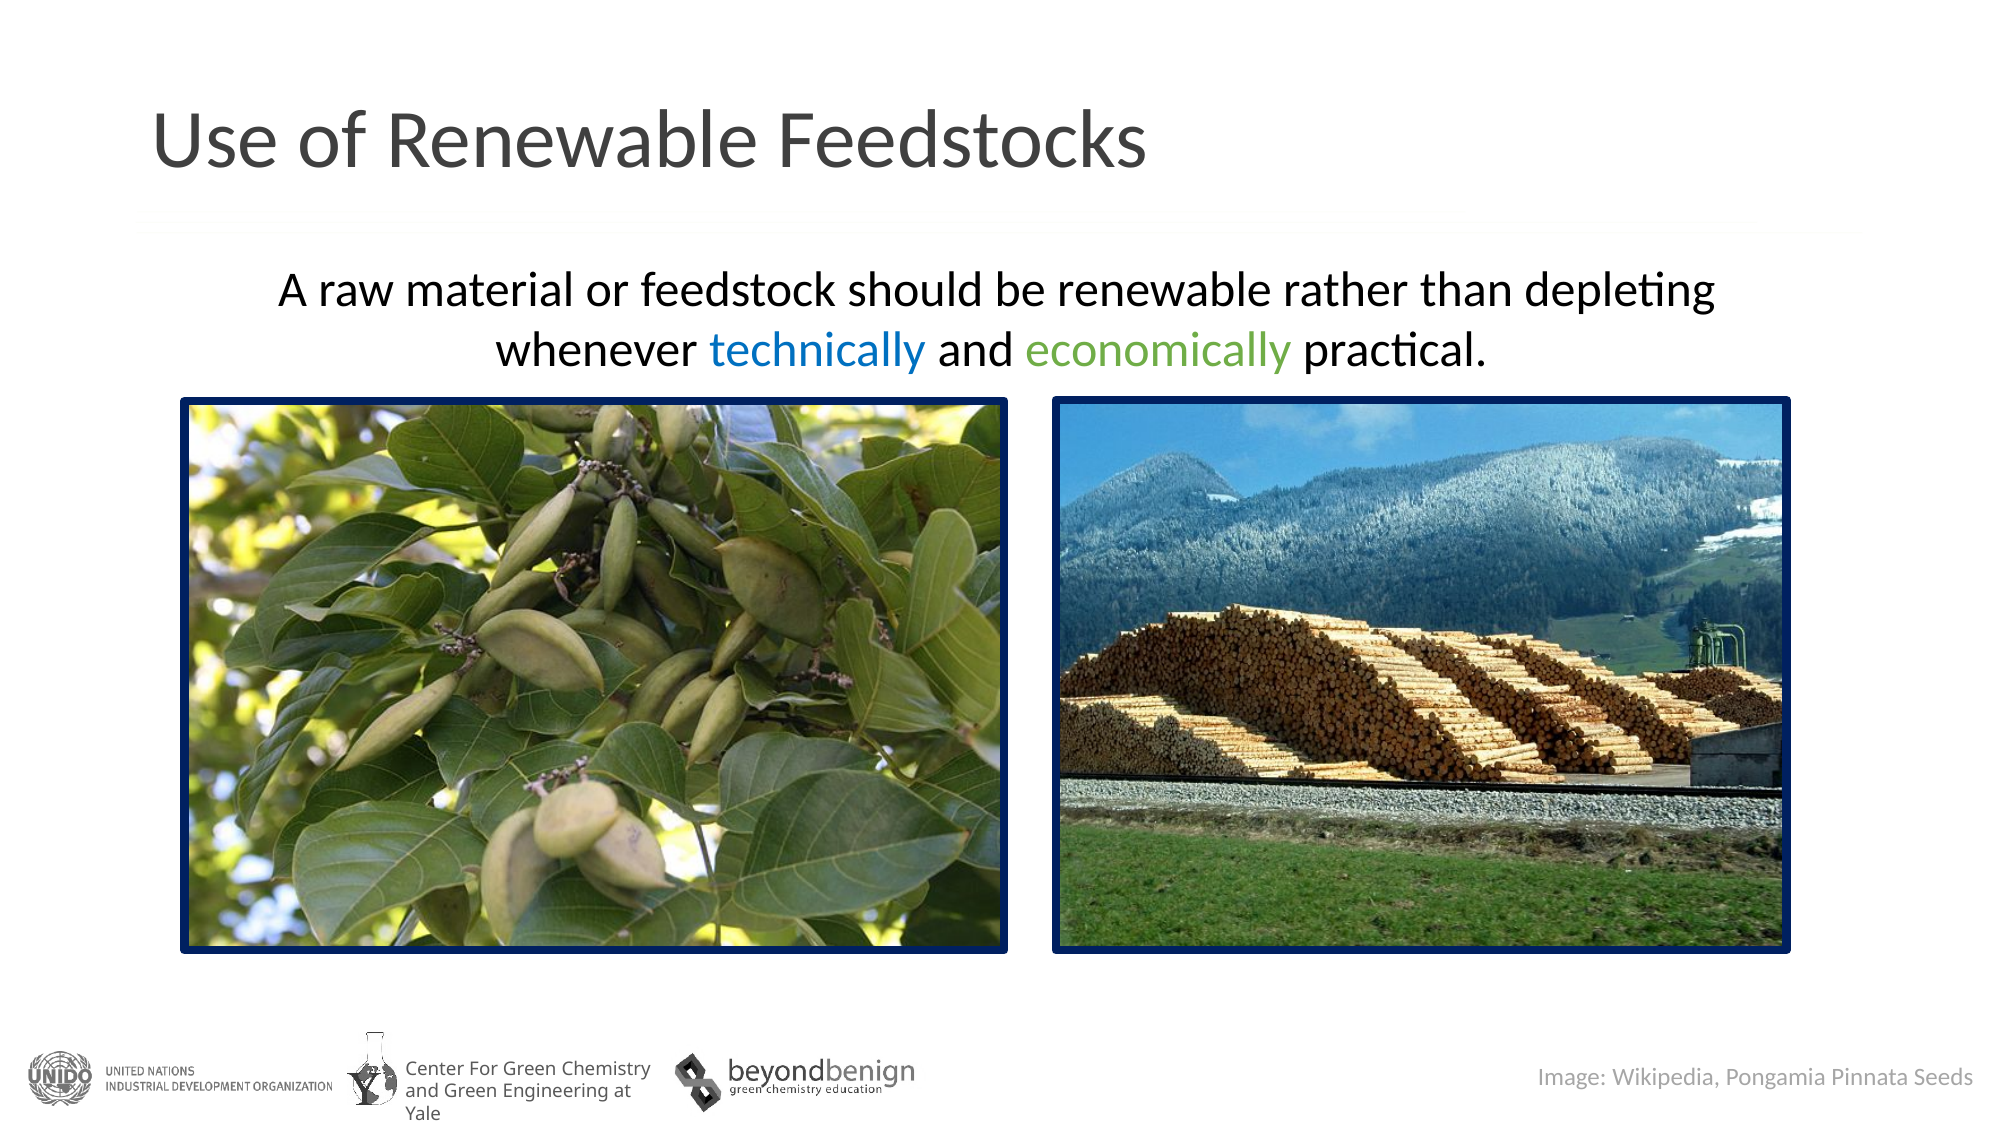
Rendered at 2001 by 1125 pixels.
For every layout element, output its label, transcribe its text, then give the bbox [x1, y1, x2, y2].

picture [188, 404, 1000, 947]
text_box Image: Wikipedia, Pongamia Pinnata Seeds [1523, 1053, 1996, 1098]
picture [1059, 404, 1783, 947]
text_box A raw material or feedstock should be renewable rather than depleting whenever technically and economically practical. [262, 249, 1732, 385]
text_box Use of Renewable Feedstocks [136, 76, 1164, 192]
